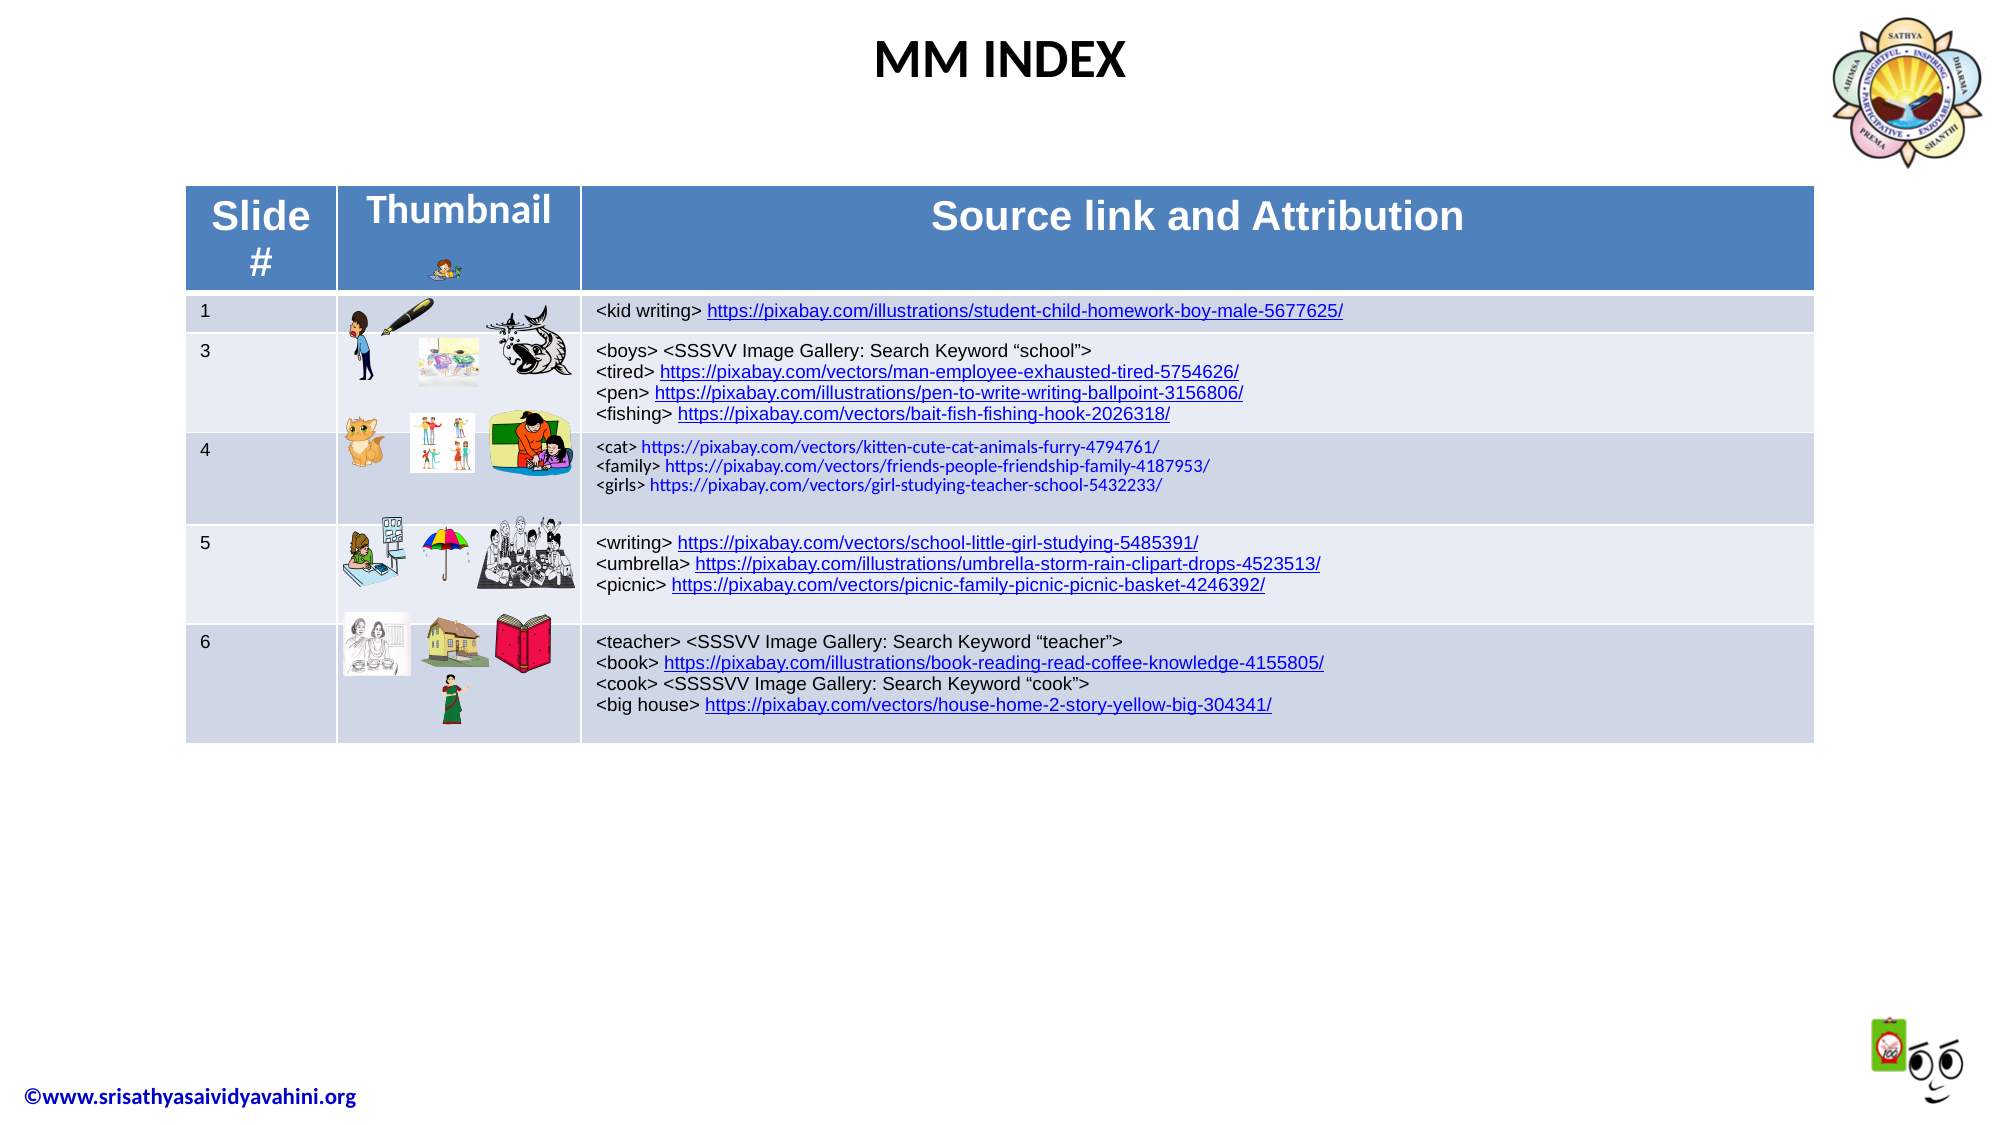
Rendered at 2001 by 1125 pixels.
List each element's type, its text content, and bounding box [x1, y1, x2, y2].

table_cell [338, 625, 580, 743]
table_cell <kid writing> https://pixabay.com/illustrations/student-child-homework-boy-male-5677625/ [582, 296, 1814, 332]
table_cell <writing> https://pixabay.com/vectors/school-little-girl-studying-5485391/ <umbrella> https://pixabay.com/illustrations/umbrella-storm-rain-clipart-drops-4523513/ <picnic> https://pixabay.com/vectors/picnic-family-picnic-picnic-basket-4246392/ [582, 526, 1814, 623]
table_cell [338, 296, 378, 332]
picture [495, 612, 552, 675]
picture [343, 517, 406, 587]
picture [486, 305, 572, 375]
picture [379, 296, 479, 387]
table_header Slide # [186, 186, 336, 290]
table_cell 3 [186, 334, 336, 432]
table_header Thumbnail [338, 186, 580, 290]
table_header Source link and Attribution [582, 186, 1814, 290]
picture [489, 410, 573, 476]
table_cell 6 [186, 625, 336, 743]
picture [344, 416, 385, 468]
table_cell <teacher> <SSSVV Image Gallery: Search Keyword “teacher”> <book> https://pixabay.com/illustrations/book-reading-read-coffee-knowledge-4155805/ <cook> <SSSSVV Image Gallery: Search Keyword “cook”> <big house> https://pixabay.com/vectors/house-home-2-story-yellow-big-304341/ [582, 625, 1814, 743]
picture [425, 672, 477, 730]
title MM INDEX [719, 14, 1281, 97]
table_cell 1 [186, 296, 336, 332]
picture [420, 525, 473, 585]
picture [343, 612, 412, 677]
picture [427, 255, 463, 285]
table_cell [338, 526, 580, 623]
picture [409, 413, 476, 473]
table_cell [439, 296, 580, 332]
picture [477, 513, 575, 592]
picture [420, 617, 490, 668]
table_cell [338, 433, 580, 524]
picture [1827, 14, 1986, 169]
table_cell 5 [186, 526, 336, 623]
table_cell 4 [186, 433, 336, 524]
picture [348, 310, 375, 380]
table_cell <cat> https://pixabay.com/vectors/kitten-cute-cat-animals-furry-4794761/ <family> https://pixabay.com/vectors/friends-people-friendship-family-4187953/ <girls> https://pixabay.com/vectors/girl-studying-teacher-school-5432233/ [582, 433, 1814, 524]
picture [1827, 965, 1978, 1116]
table_cell [338, 334, 580, 432]
table_cell <boys> <SSSVV Image Gallery: Search Keyword “school”> <tired> https://pixabay.com/vectors/man-employee-exhausted-tired-5754626/ <pen> https://pixabay.com/illustrations/pen-to-write-writing-ballpoint-3156806/ <fishing> https://pixabay.com/vectors/bait-fish-fishing-hook-2026318/ [582, 334, 1814, 432]
